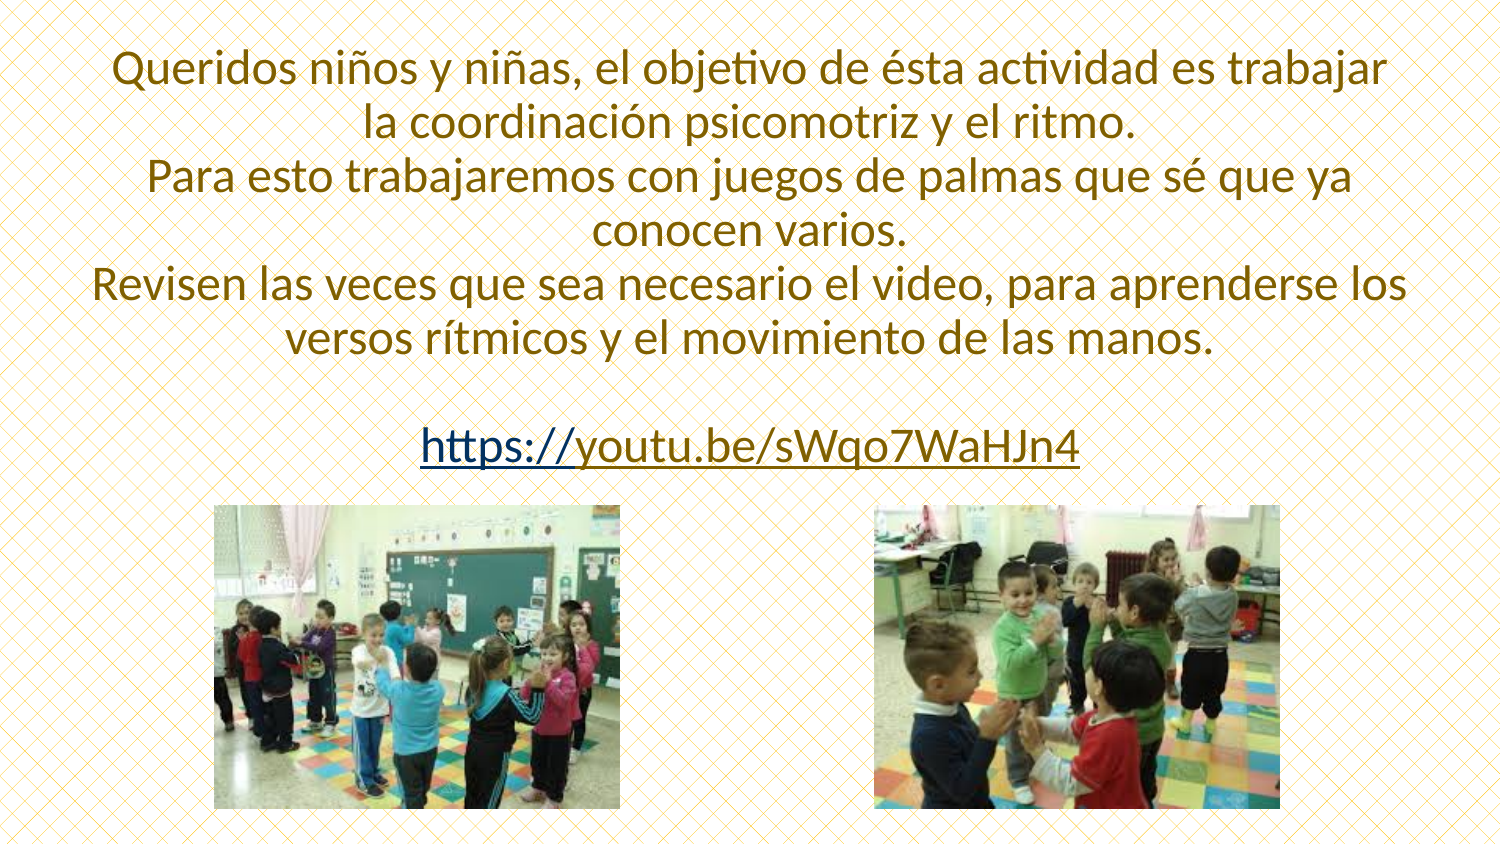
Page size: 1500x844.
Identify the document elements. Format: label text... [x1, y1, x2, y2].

picture [214, 505, 620, 809]
picture [874, 505, 1280, 809]
title Queridos niños y niñas, el objetivo de ésta actividad es trabajar la coordinación psicomotriz y el ritmo. Para esto trabajaremos con juegos de palmas que sé que ya conocen varios. Revisen las veces que sea necesario el video, para aprenderse los versos rítmicos y el movimiento de las manos. https://youtu.be/sWqo7WaHJn4 [75, 33, 1425, 175]
